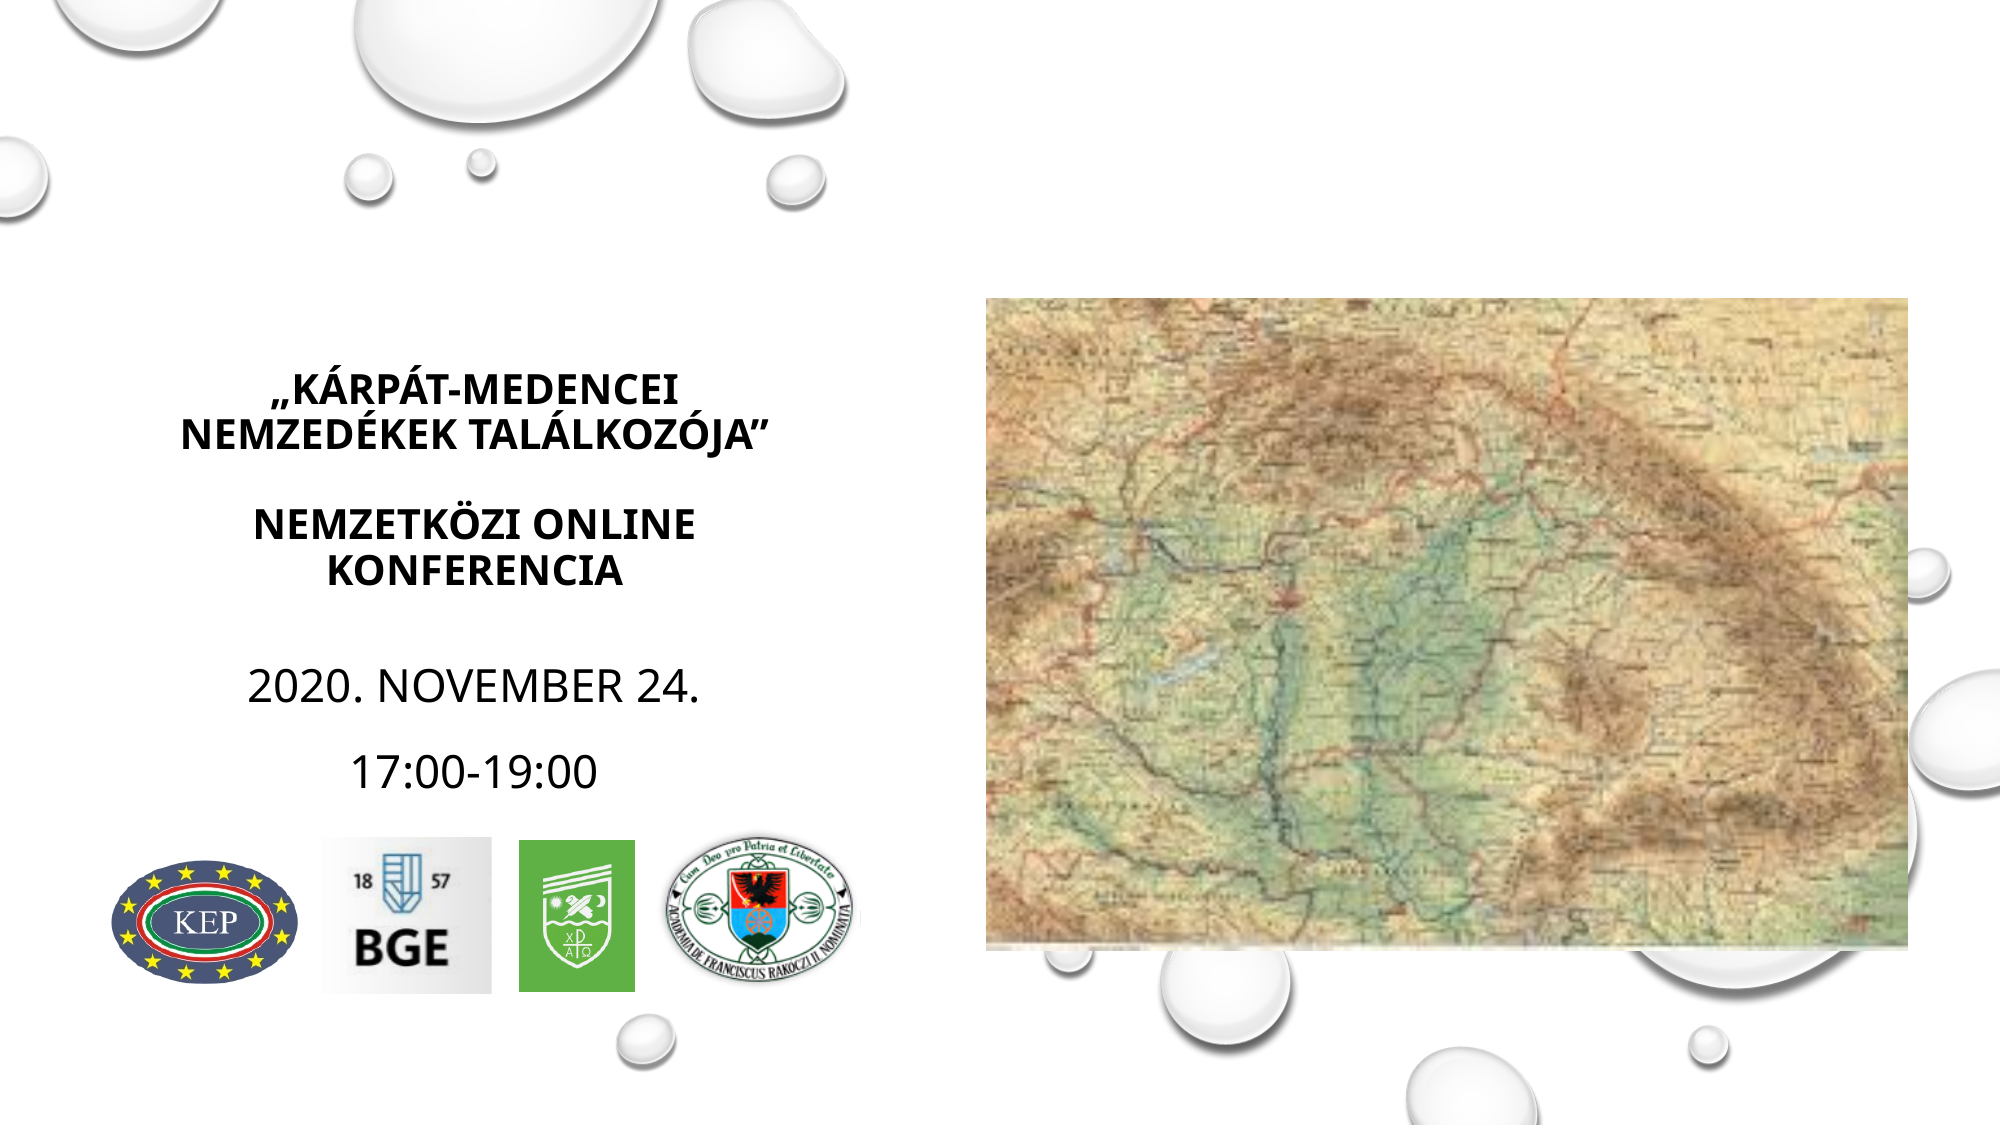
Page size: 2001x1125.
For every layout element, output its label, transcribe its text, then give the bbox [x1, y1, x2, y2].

picture [0, 0, 2000, 1125]
subtitle 2020. november 24. 17:00-19:00 [111, 638, 838, 958]
title „Kárpát-medencei nemzedékek találkozója” nemzetközi online konferencia [111, 132, 838, 602]
